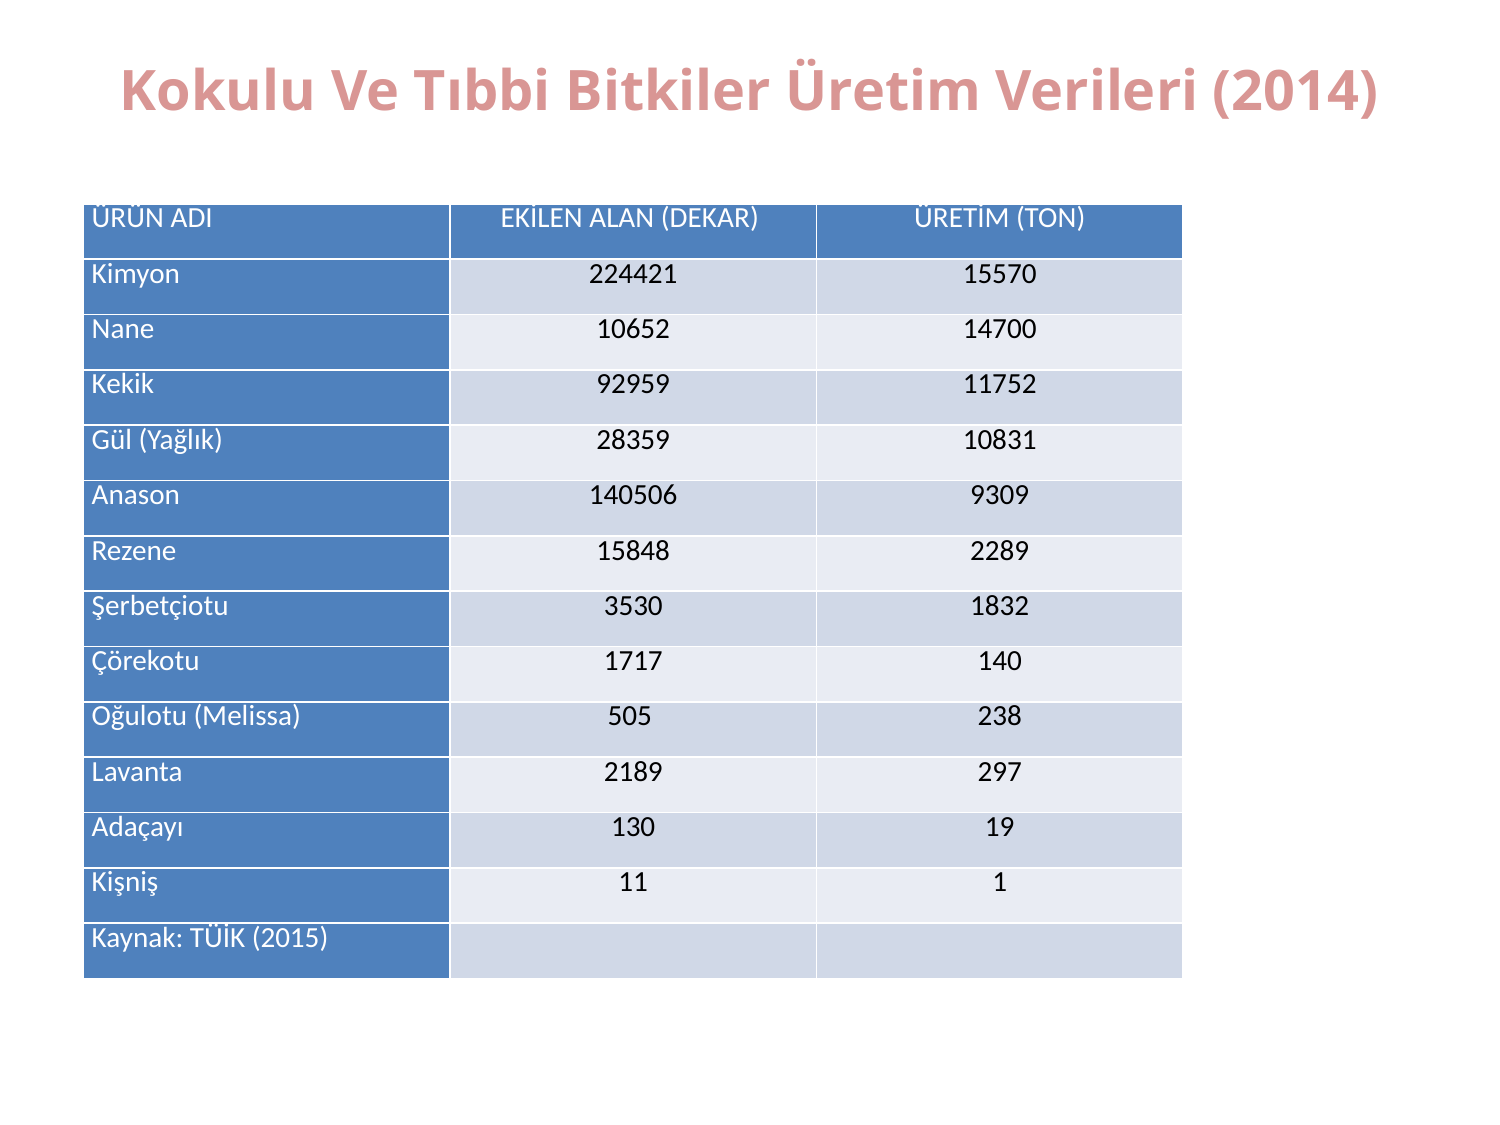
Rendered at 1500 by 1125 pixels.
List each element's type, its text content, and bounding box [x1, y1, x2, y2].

table_cell Kekik [84, 371, 449, 424]
table_cell 3530 [451, 592, 816, 646]
table_header ÜRETİM (TON) [817, 205, 1182, 258]
table_cell Kişniş [84, 869, 449, 922]
table_cell 15848 [451, 537, 816, 590]
table_header EKİLEN ALAN (DEKAR) [451, 205, 816, 258]
table_cell 297 [817, 758, 1182, 812]
table_cell Kaynak: TÜİK (2015) [84, 924, 449, 978]
table_cell 130 [451, 813, 816, 867]
table_cell Adaçayı [84, 813, 449, 867]
table_cell Anason [84, 481, 449, 535]
table_cell 28359 [451, 426, 816, 480]
table_cell 224421 [451, 260, 816, 314]
table_cell 238 [817, 703, 1182, 756]
table_cell 11 [451, 869, 816, 922]
table_cell [451, 924, 816, 978]
table_cell 10831 [817, 426, 1182, 480]
table_cell [817, 924, 1182, 978]
table_cell 1717 [451, 647, 816, 701]
table_cell Gül (Yağlık) [84, 426, 449, 480]
table_cell Şerbetçiotu [84, 592, 449, 646]
table_cell 14700 [817, 315, 1182, 369]
table_cell 1 [817, 869, 1182, 922]
table_cell Lavanta [84, 758, 449, 812]
table_cell 140 [817, 647, 1182, 701]
table_cell Oğulotu (Melissa) [84, 703, 449, 756]
table_cell 11752 [817, 371, 1182, 424]
table_cell Nane [84, 315, 449, 369]
table_header ÜRÜN ADI [84, 205, 449, 258]
table_cell 505 [451, 703, 816, 756]
table_cell 10652 [451, 315, 816, 369]
title Kokulu Ve Tıbbi Bitkiler Üretim Verileri (2014) [75, 45, 1425, 233]
table_cell 140506 [451, 481, 816, 535]
table_cell 92959 [451, 371, 816, 424]
table_cell Rezene [84, 537, 449, 590]
table_cell Çörekotu [84, 647, 449, 701]
table_cell 2289 [817, 537, 1182, 590]
table_cell 15570 [817, 260, 1182, 314]
table_cell Kimyon [84, 260, 449, 314]
table_cell 19 [817, 813, 1182, 867]
table_cell 2189 [451, 758, 816, 812]
table_cell 1832 [817, 592, 1182, 646]
table_cell 9309 [817, 481, 1182, 535]
